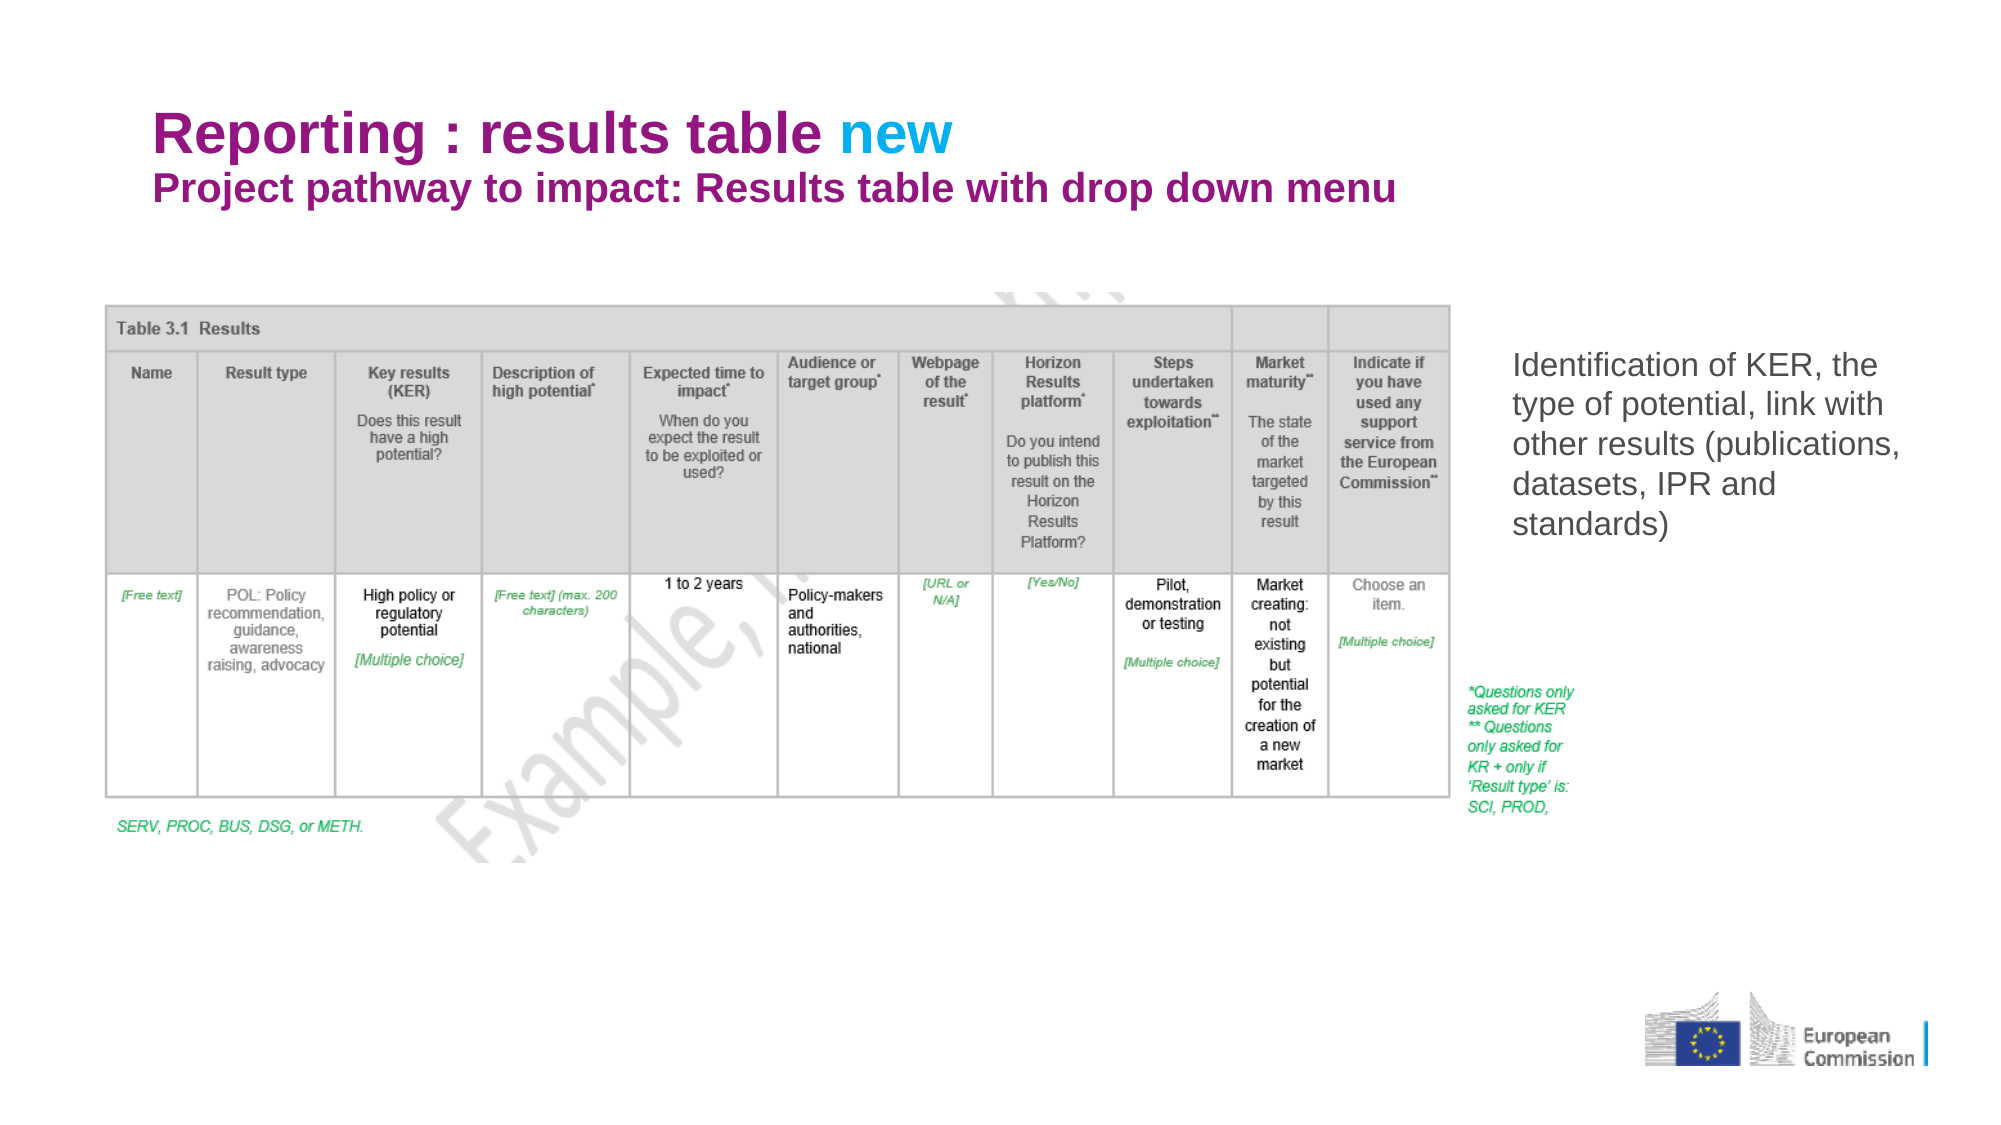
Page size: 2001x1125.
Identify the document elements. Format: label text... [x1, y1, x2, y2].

text_box Identification of KER, the type of potential, link with other results (publications, datasets, IPR and standards) [1609, 335, 1933, 550]
picture [1645, 991, 1928, 1066]
picture [96, 292, 1609, 863]
title Reporting : results table new Project pathway to impact: Results table with drop down menu [137, 15, 1863, 212]
